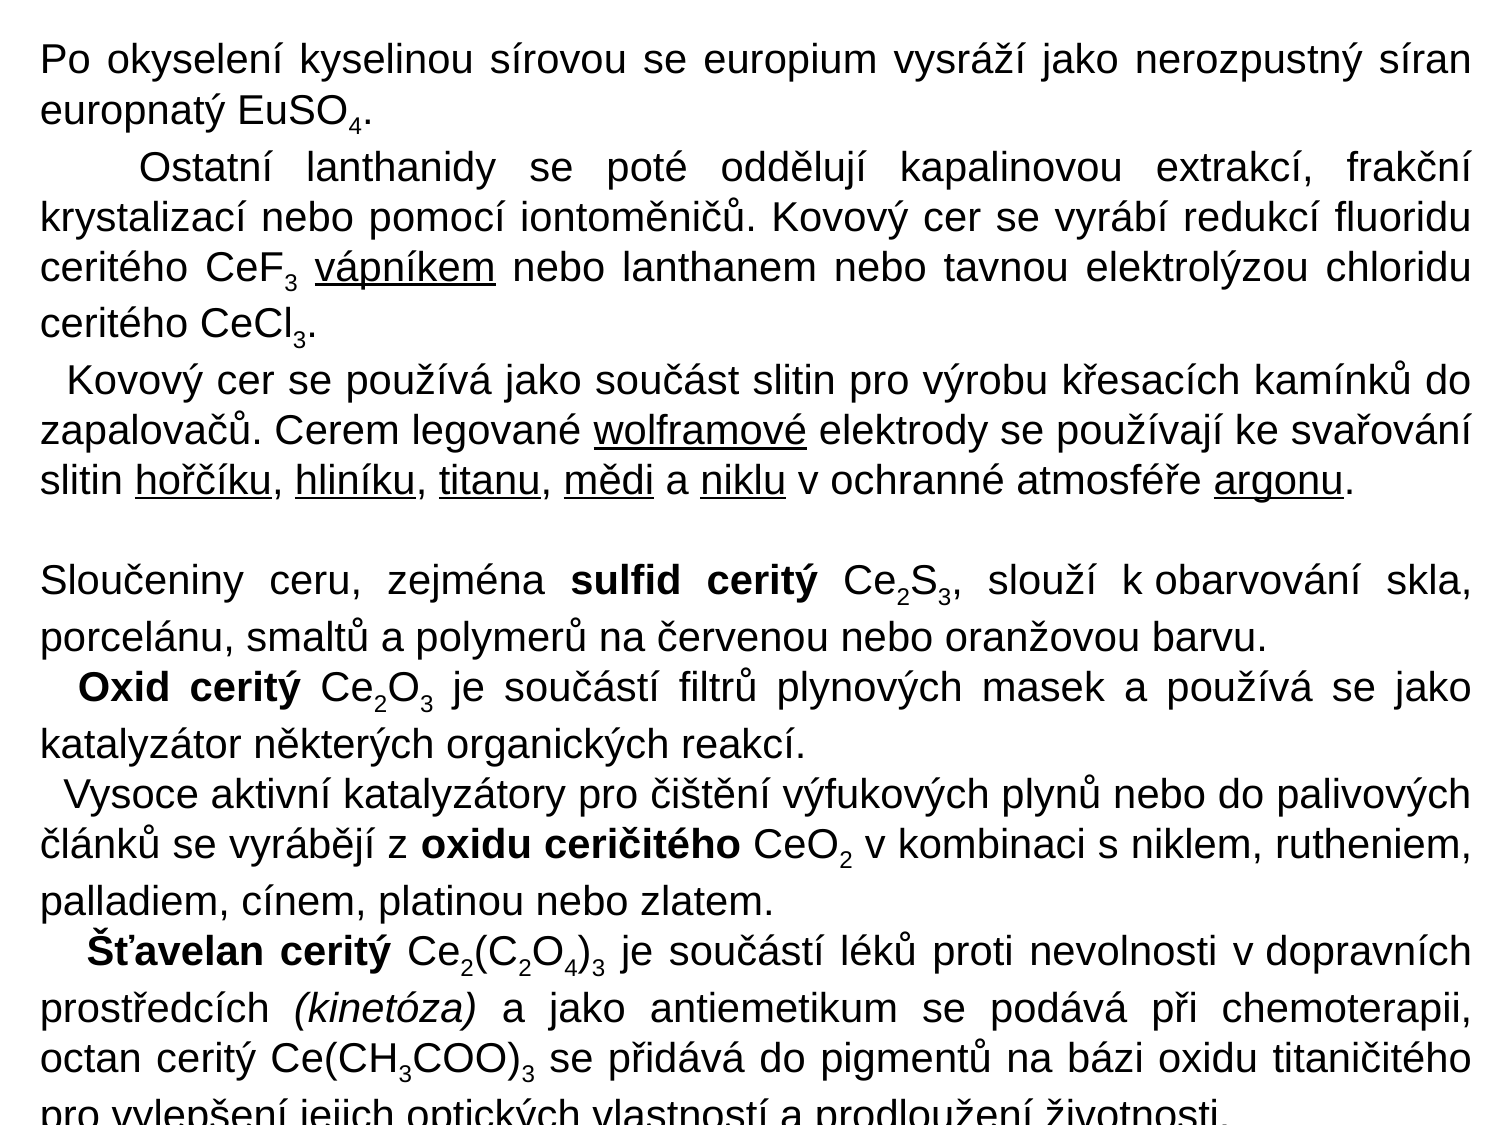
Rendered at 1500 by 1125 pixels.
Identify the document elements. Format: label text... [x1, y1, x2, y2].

text_box Po okyselení kyselinou sírovou se europium vysráží jako nerozpustný síran europnatý EuSO4. Ostatní lanthanidy se poté oddělují kapalinovou extrakcí, frakční krystalizací nebo pomocí iontoměničů. Kovový cer se vyrábí redukcí fluoridu ceritého CeF3 vápníkem nebo lanthanem nebo tavnou elektrolýzou chloridu ceritého CeCl3. Kovový cer se používá jako součást slitin pro výrobu křesacích kamínků do zapalovačů. Cerem legované wolframové elektrody se používají ke svařování slitin hořčíku, hliníku, titanu, mědi a niklu v ochranné atmosféře argonu. Sloučeniny ceru, zejména sulfid ceritý Ce2S3, slouží k obarvování skla, porcelánu, smaltů a polymerů na červenou nebo oranžovou barvu. Oxid ceritý Ce2O3 je součástí filtrů plynových masek a používá se jako katalyzátor některých organických reakcí. Vysoce aktivní katalyzátory pro čištění výfukových plynů nebo do palivových článků se vyrábějí z oxidu ceričitého CeO2 v kombinaci s niklem, rutheniem, palladiem, cínem, platinou nebo zlatem. Šťavelan ceritý Ce2(C2O4)3 je součástí léků proti nevolnosti v dopravních prostředcích (kinetóza) a jako antiemetikum se podává při chemoterapii, octan ceritý Ce(CH3COO)3 se přidává do pigmentů na bázi oxidu titaničitého pro vylepšení jejich optických vlastností a prodloužení životnosti. [24, 24, 1488, 1125]
